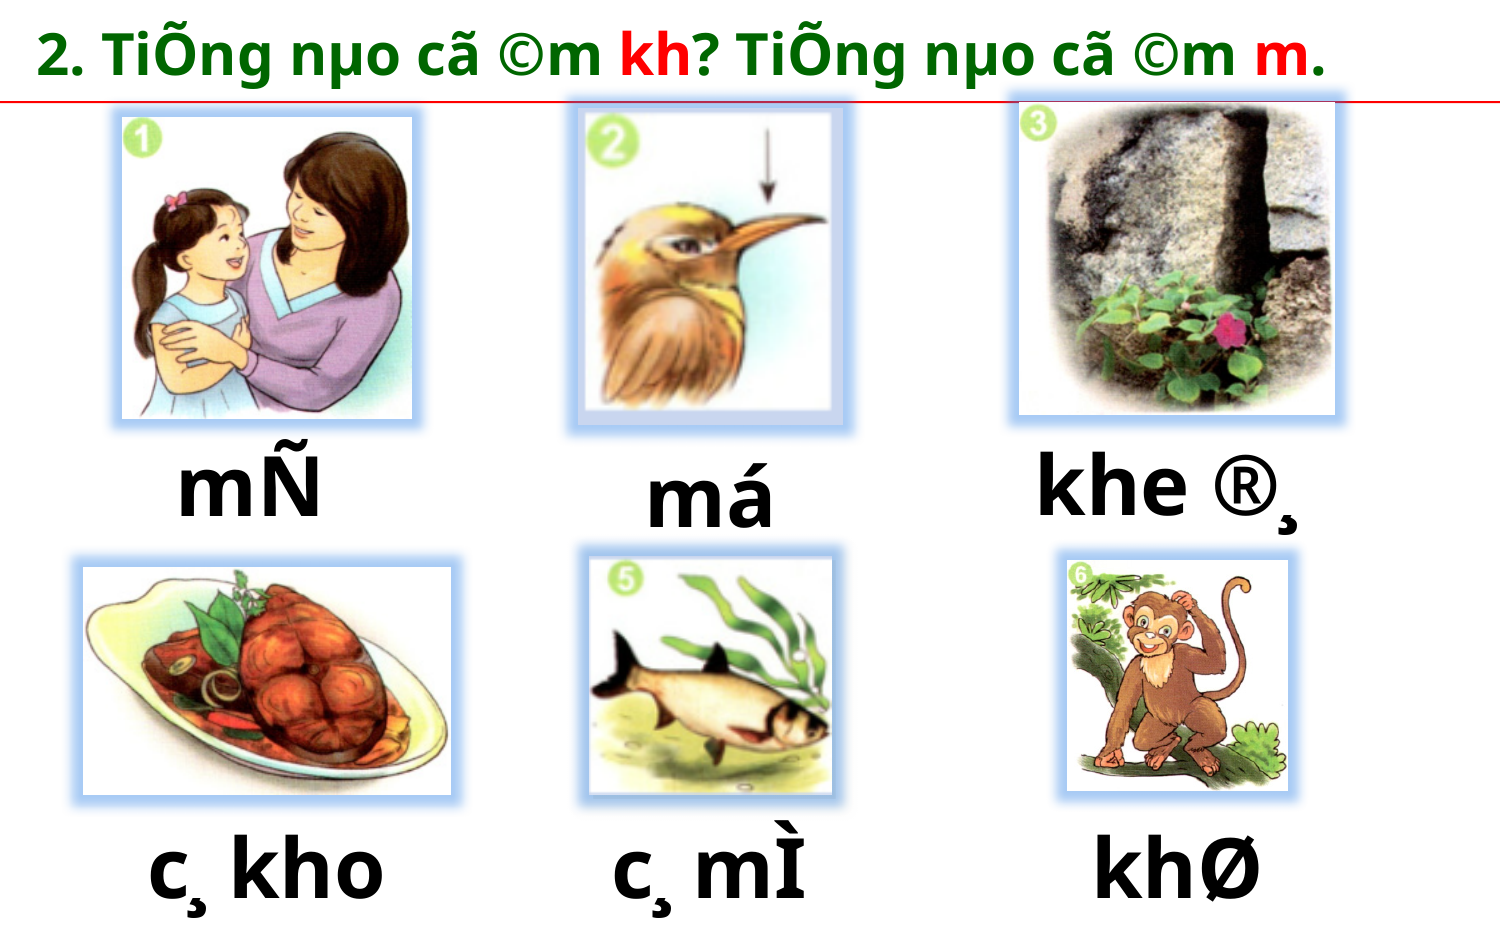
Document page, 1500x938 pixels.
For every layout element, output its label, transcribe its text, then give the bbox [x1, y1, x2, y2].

text_box khe ®¸ [1019, 424, 1419, 540]
text_box 2. TiÕng nµo cã ©m kh? TiÕng nµo cã ©m m. [21, 9, 1398, 94]
picture [122, 117, 412, 419]
picture [1066, 560, 1288, 791]
text_box c¸ mÌ [596, 807, 823, 923]
text_box c¸ kho [132, 807, 402, 923]
text_box má [629, 442, 792, 539]
picture [1019, 101, 1335, 415]
text_box khØ [1076, 807, 1279, 923]
picture [589, 556, 832, 795]
text_box c¸ kho [1007, 88, 1347, 94]
text_box mÑ [160, 436, 340, 541]
picture [578, 108, 844, 425]
picture [83, 567, 451, 795]
